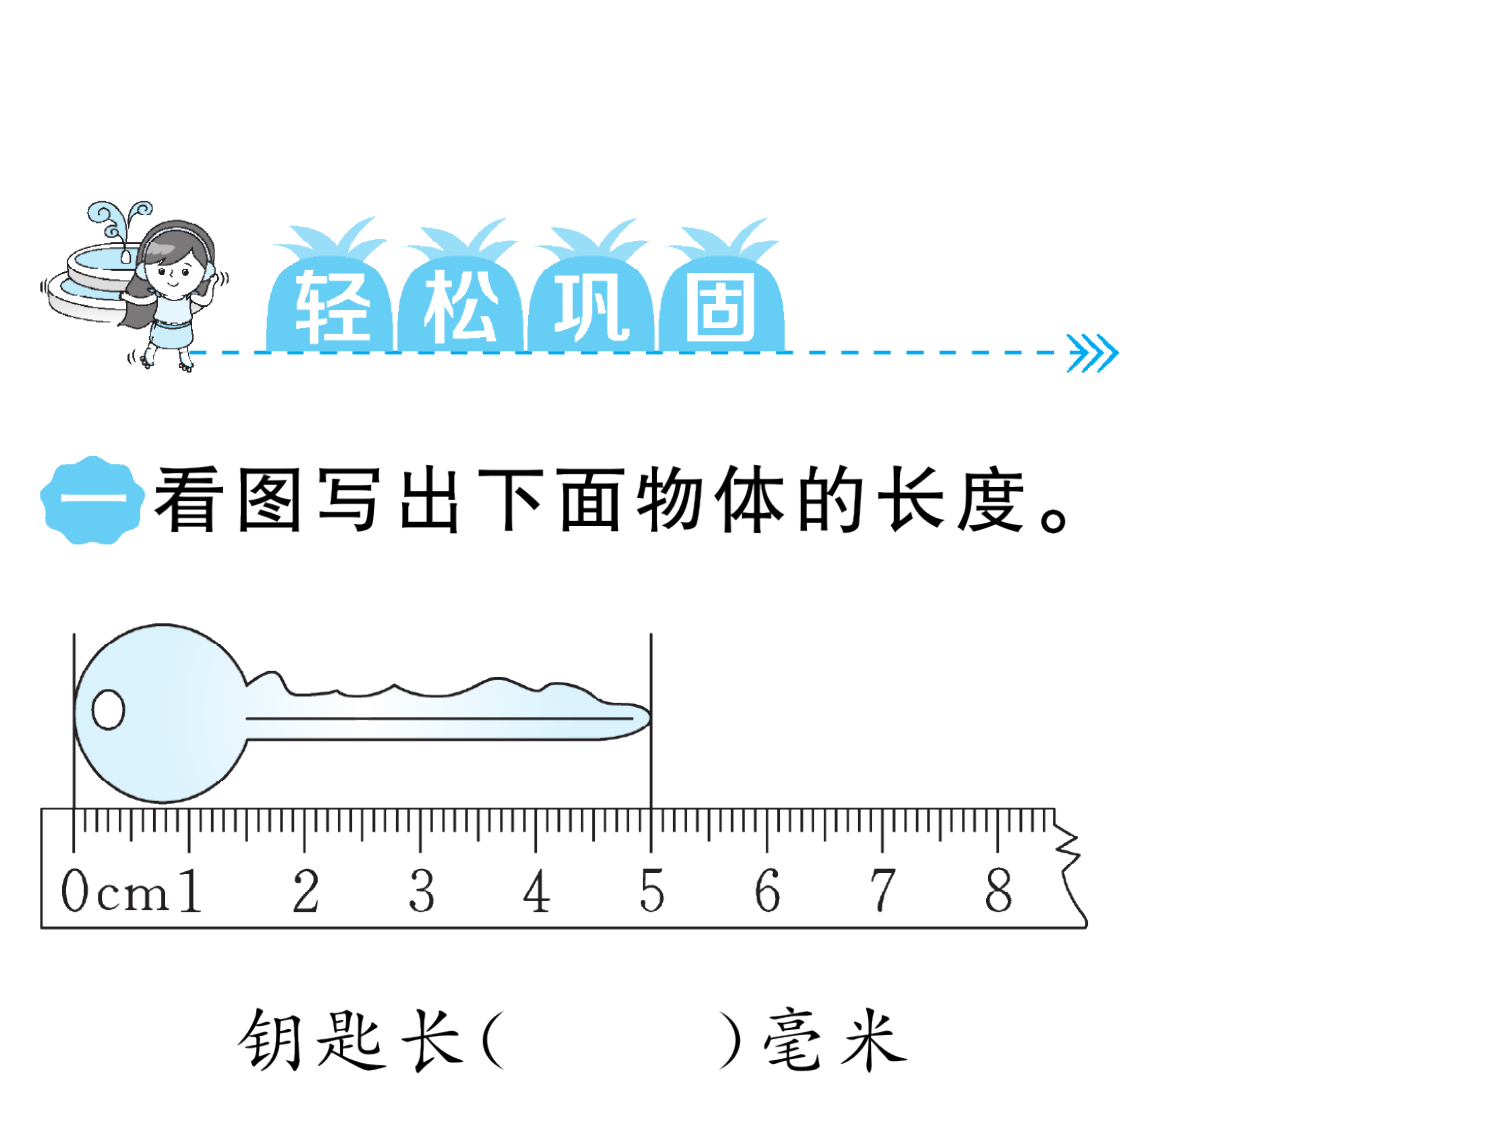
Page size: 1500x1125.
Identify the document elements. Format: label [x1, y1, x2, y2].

picture [35, 177, 1451, 1122]
